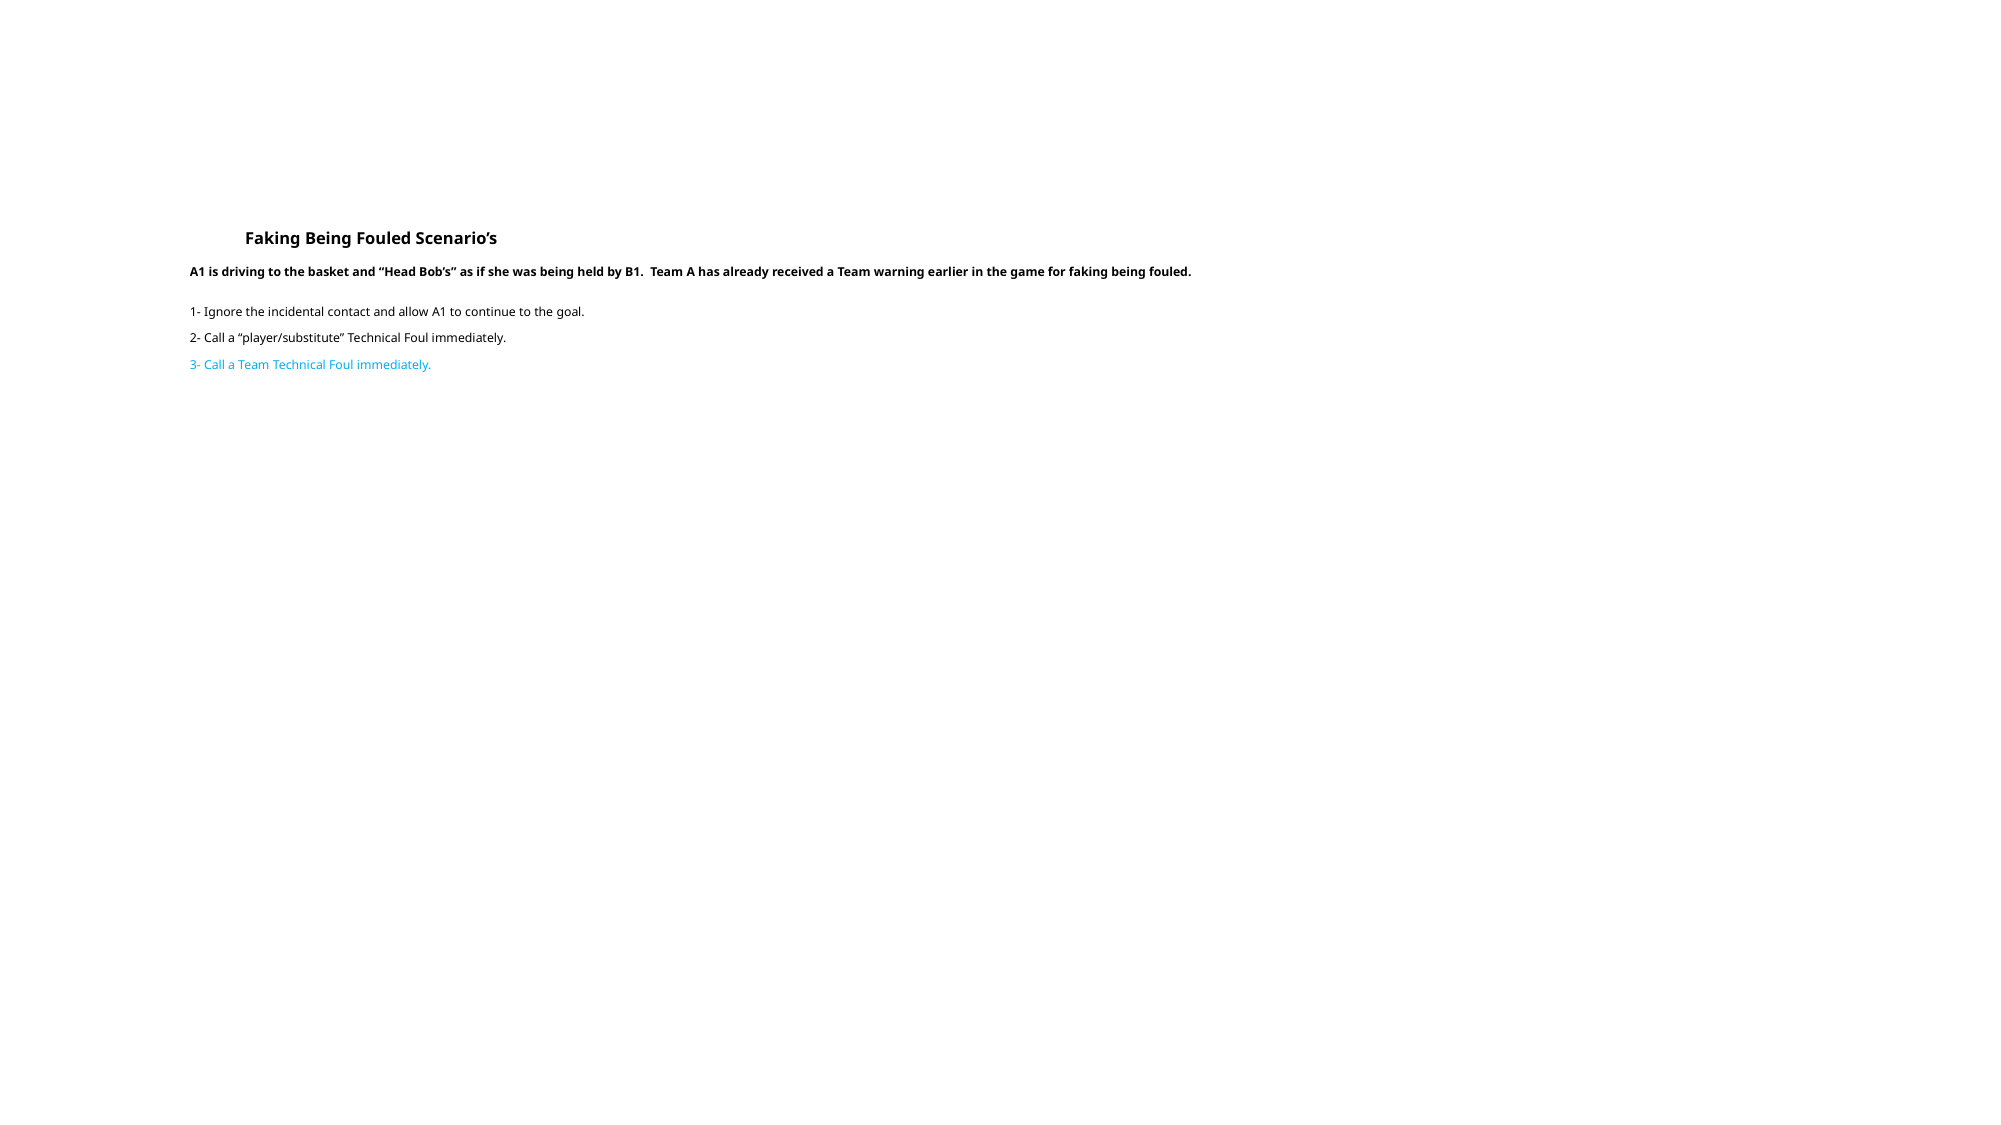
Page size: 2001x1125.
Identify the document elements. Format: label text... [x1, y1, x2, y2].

title Faking Being Fouled Scenario’s A1 is driving to the basket and “Head Bob’s” as if she was being held by B1. Team A has already received a Team warning earlier in the game for faking being fouled. 1- Ignore the incidental contact and allow A1 to continue to the goal. 2- Call a “player/substitute” Technical Foul immediately. 3- Call a Team Technical Foul immediately. [174, 222, 1633, 412]
